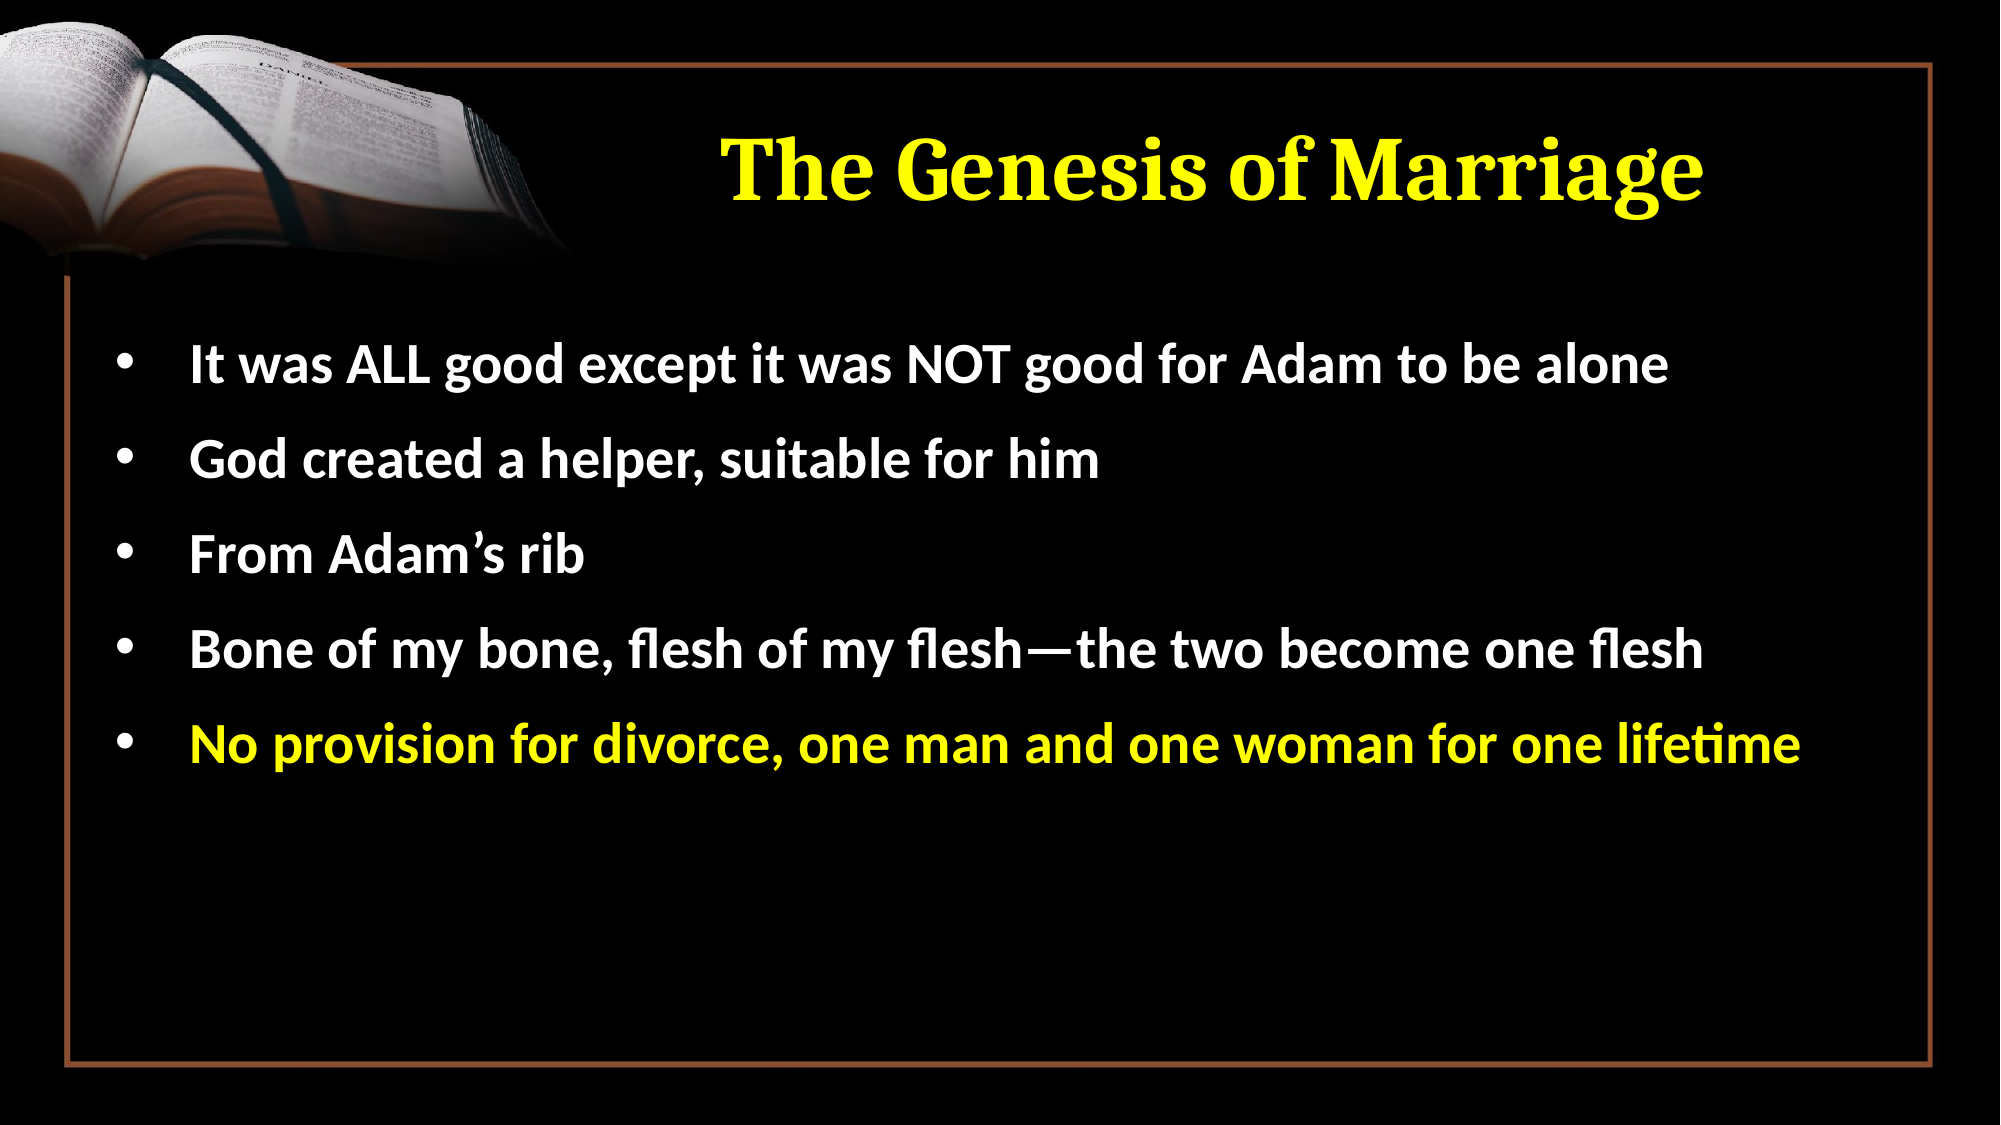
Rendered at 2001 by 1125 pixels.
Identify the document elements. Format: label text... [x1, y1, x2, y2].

text_box It was ALL good except it was NOT good for Adam to be alone God created a helper, suitable for him From Adam’s rib Bone of my bone, flesh of my flesh—the two become one flesh No provision for divorce, one man and one woman for one lifetime [99, 262, 1894, 783]
picture [0, 0, 2000, 1125]
title The Genesis of Marriage [488, 49, 1940, 293]
